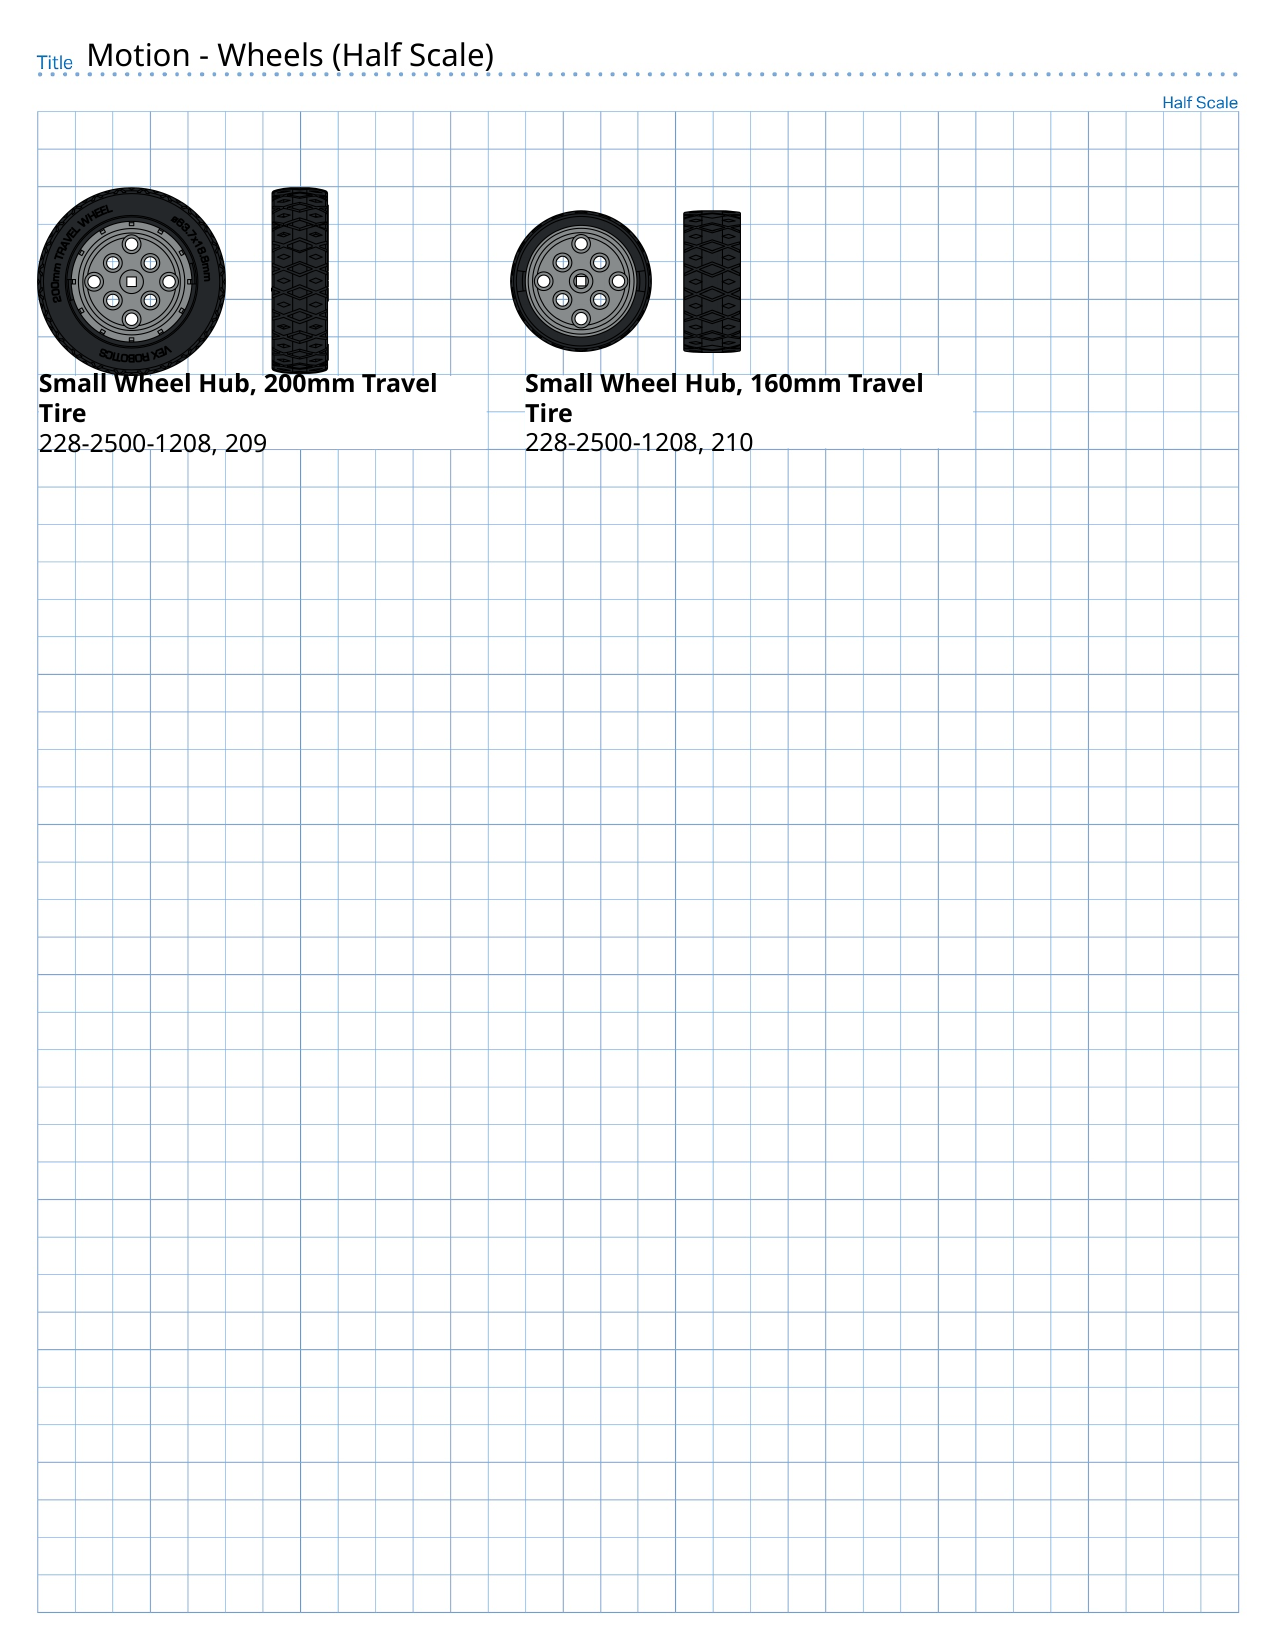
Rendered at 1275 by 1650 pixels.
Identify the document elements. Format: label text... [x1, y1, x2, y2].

picture [0, 0, 1275, 1650]
text_box Small Wheel Hub, 160mm Travel Tire 228-2500-1208, 210 [525, 375, 973, 449]
title Motion - Wheels (Half Scale) [86, 34, 1189, 73]
text_box Small Wheel Hub, 200mm Travel Tire 228-2500-1208, 209 [38, 376, 487, 450]
